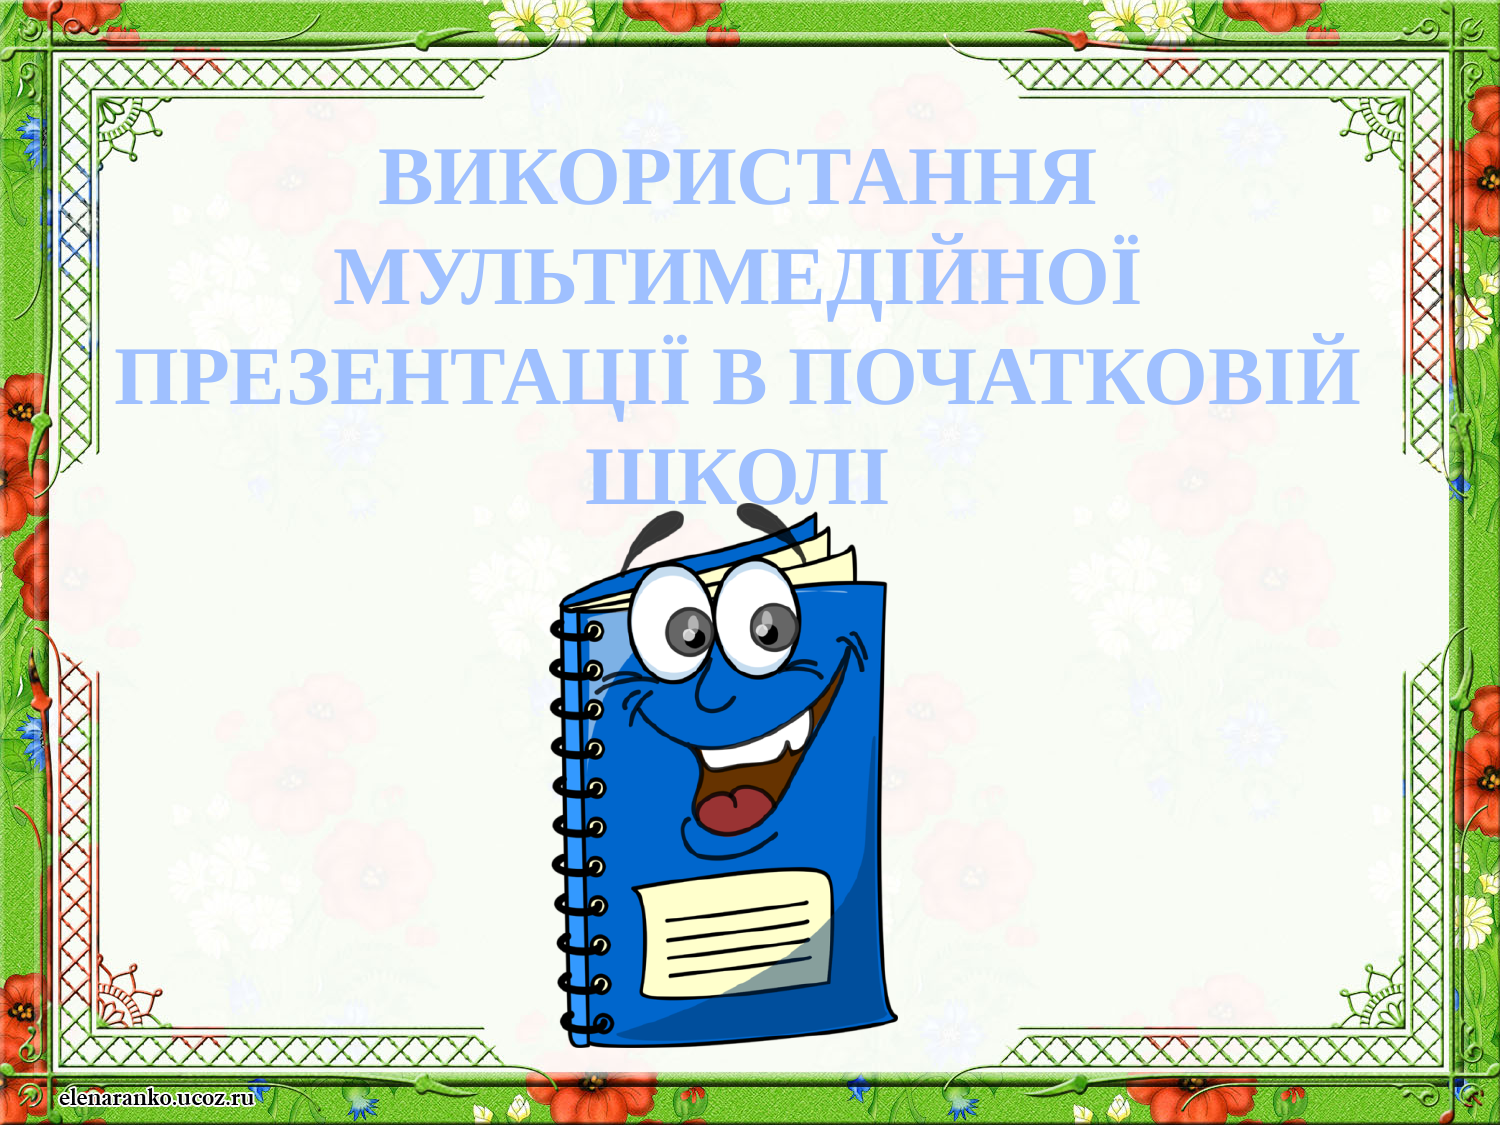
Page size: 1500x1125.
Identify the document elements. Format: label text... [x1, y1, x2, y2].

picture [0, 0, 1500, 1125]
text_box ВИКОРИСТАННЯ МУЛЬТИМЕДІЙНОЇ ПРЕЗЕНТАЦІЇ В ПОЧАТКОВІЙ ШКОЛІ [88, 113, 1388, 529]
